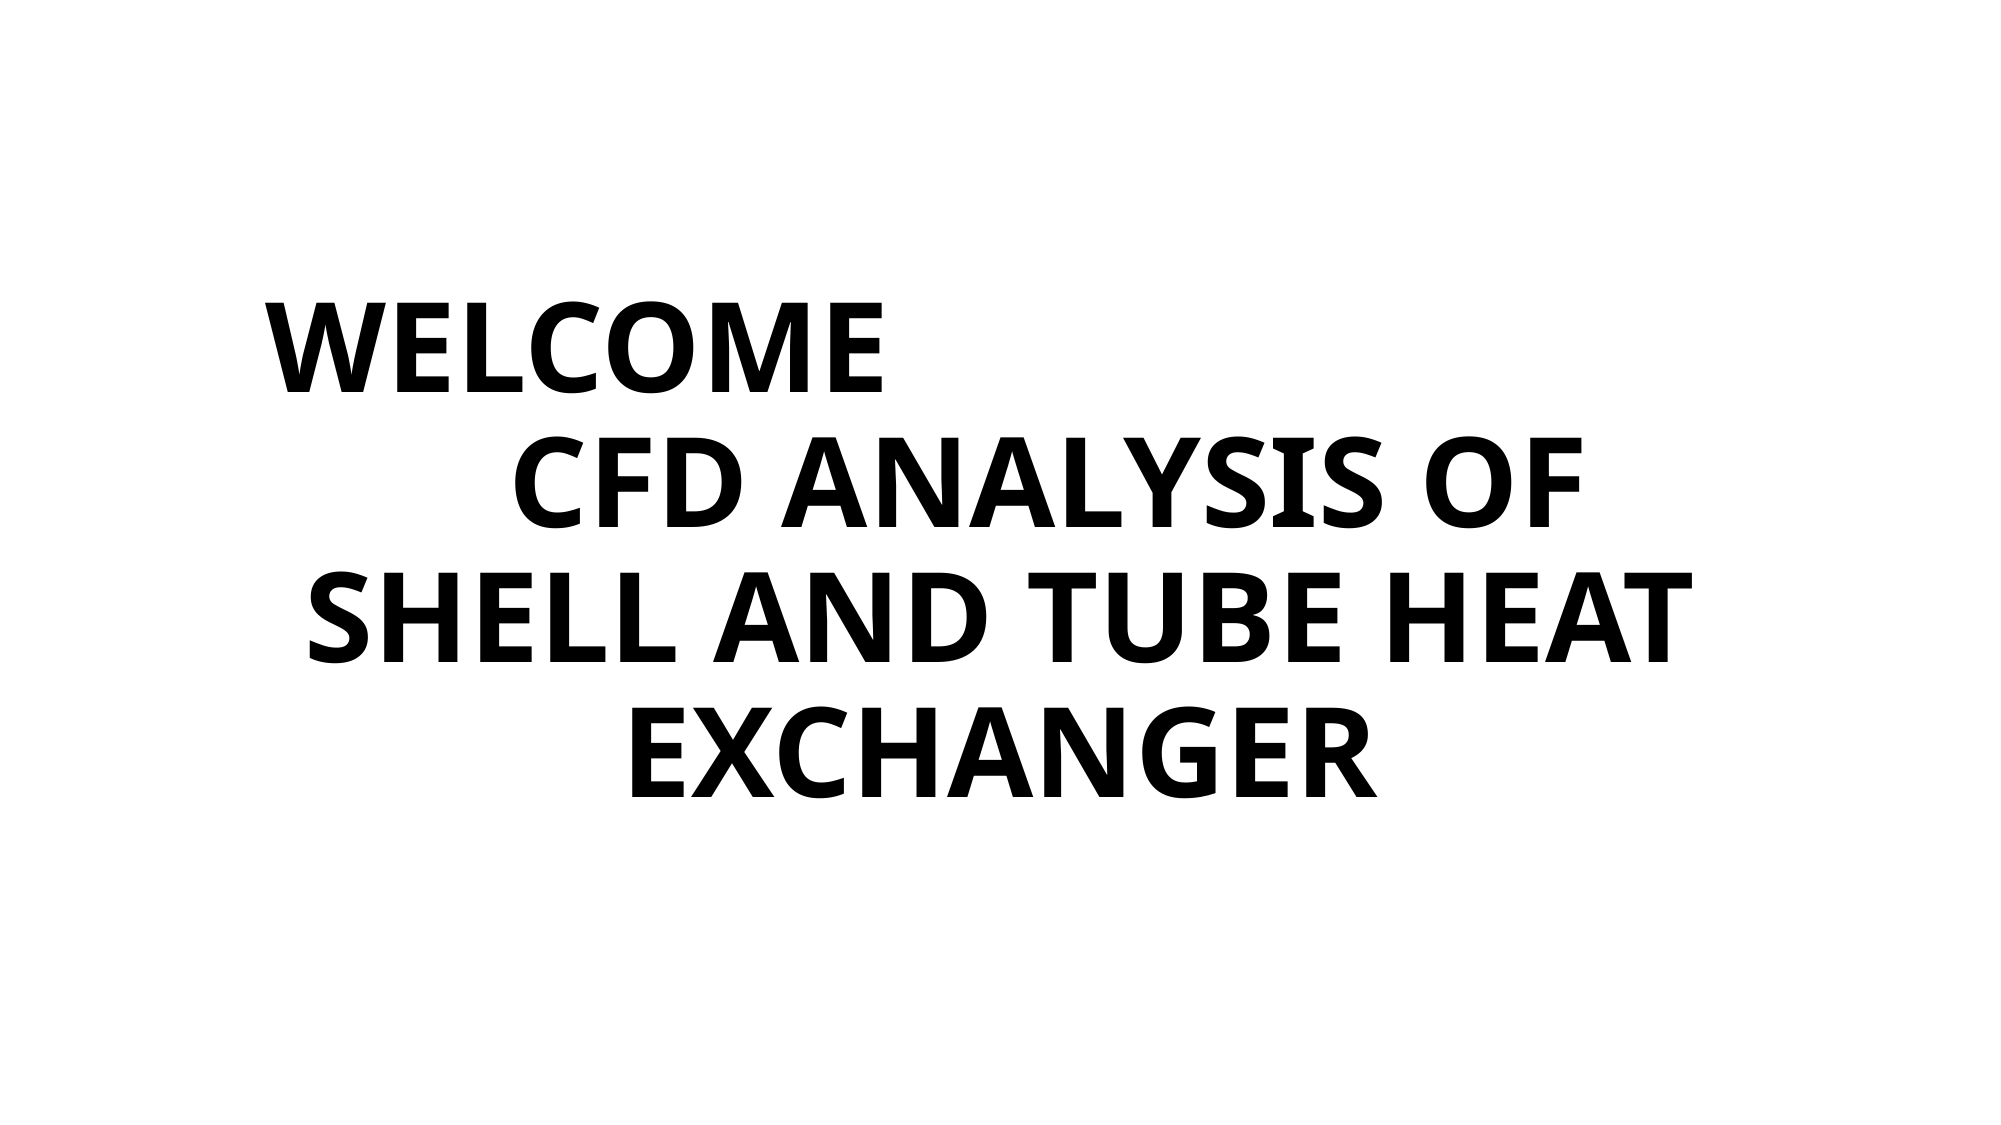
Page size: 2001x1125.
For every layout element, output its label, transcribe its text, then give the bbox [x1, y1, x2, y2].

title WELCOME CFD ANALYSIS OF SHELL AND TUBE HEAT EXCHANGER [249, 184, 1750, 983]
